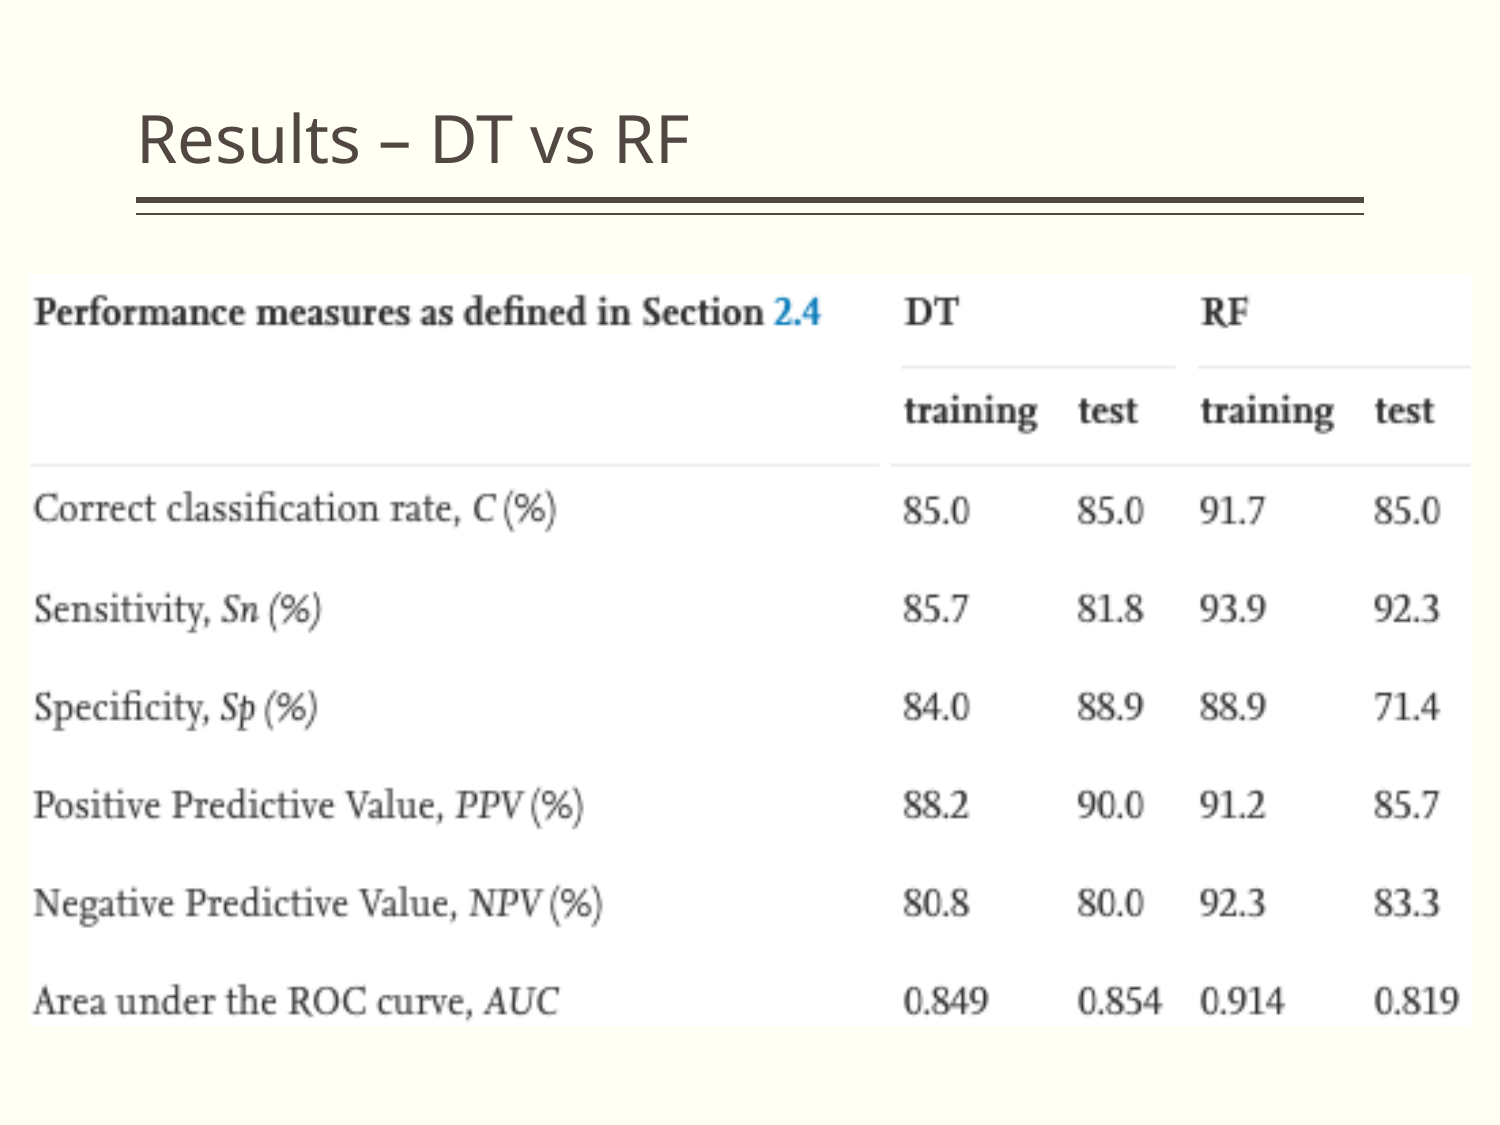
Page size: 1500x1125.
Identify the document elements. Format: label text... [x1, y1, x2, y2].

picture [29, 274, 1471, 1026]
title Results – DT vs RF [135, 5, 1364, 186]
